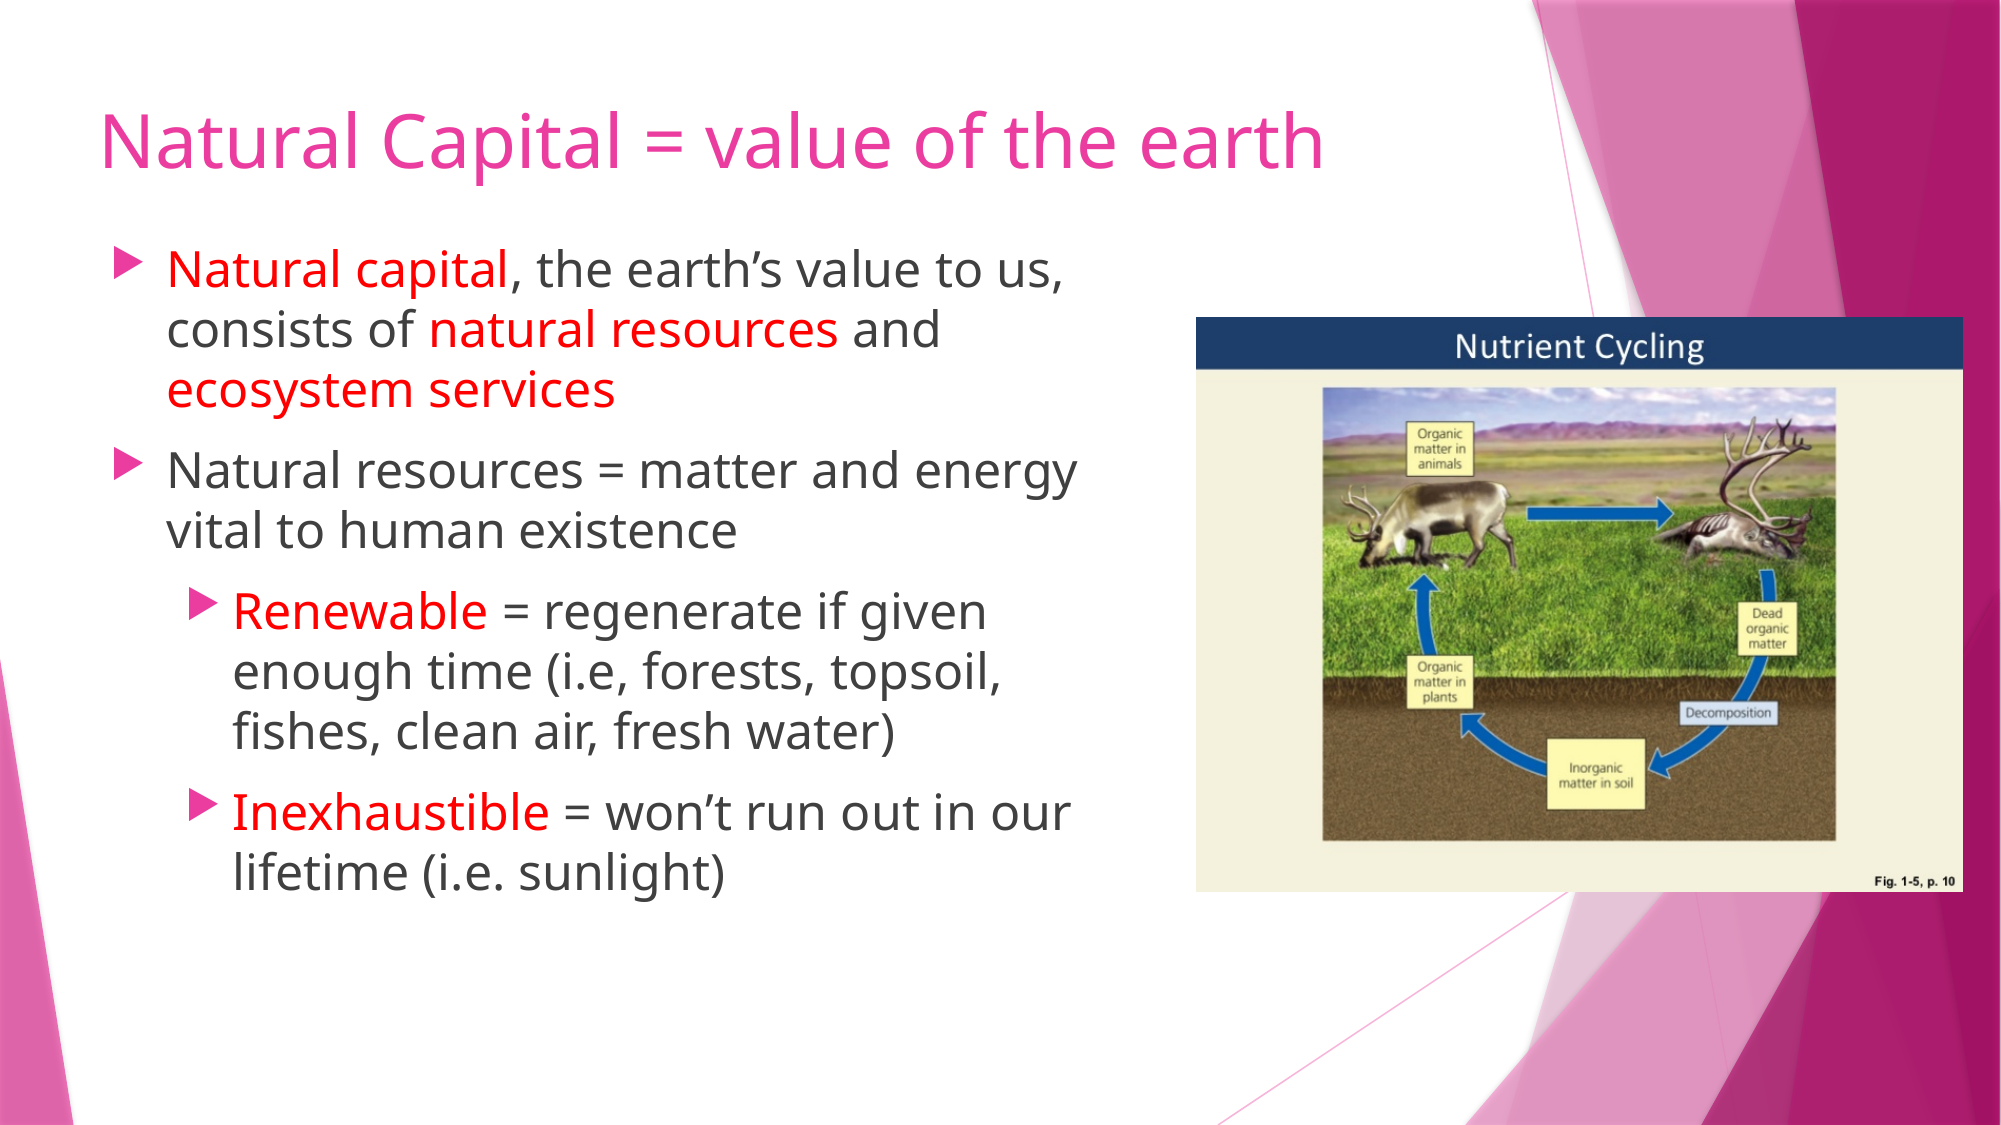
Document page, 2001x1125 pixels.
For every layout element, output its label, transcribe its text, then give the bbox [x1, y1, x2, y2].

picture [1196, 316, 1963, 893]
list Natural capital, the earth’s value to us, consists of natural resources and ecosystem services Natural resources = matter and energy vital to human existence Renewable = regenerate if given enough time (i.e, forests, topsoil, fishes, clean air, fresh water) Inexhaustible = won’t run out in our lifetime (i.e. sunlight) [95, 230, 1161, 869]
title Natural Capital = value of the earth [83, 86, 1784, 348]
